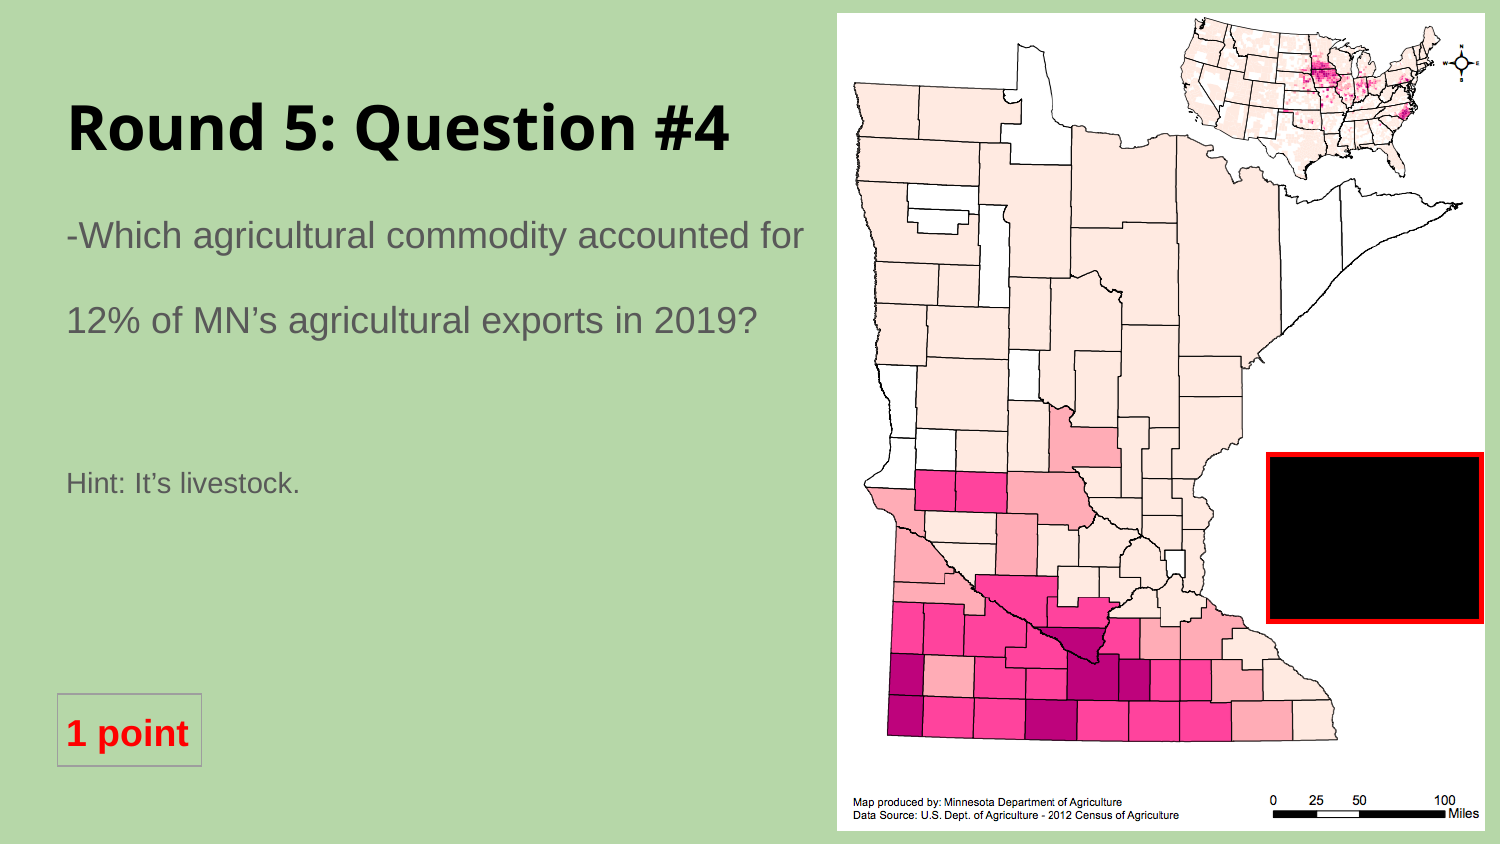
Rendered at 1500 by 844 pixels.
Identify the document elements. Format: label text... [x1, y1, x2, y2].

list -Which agricultural commodity accounted for 12% of MN’s agricultural exports in 2019? Hint: It’s livestock. 1 point [51, 189, 831, 750]
title Round 5: Question #4 [51, 72, 831, 167]
table_header [58, 695, 201, 765]
picture [836, 12, 1486, 831]
